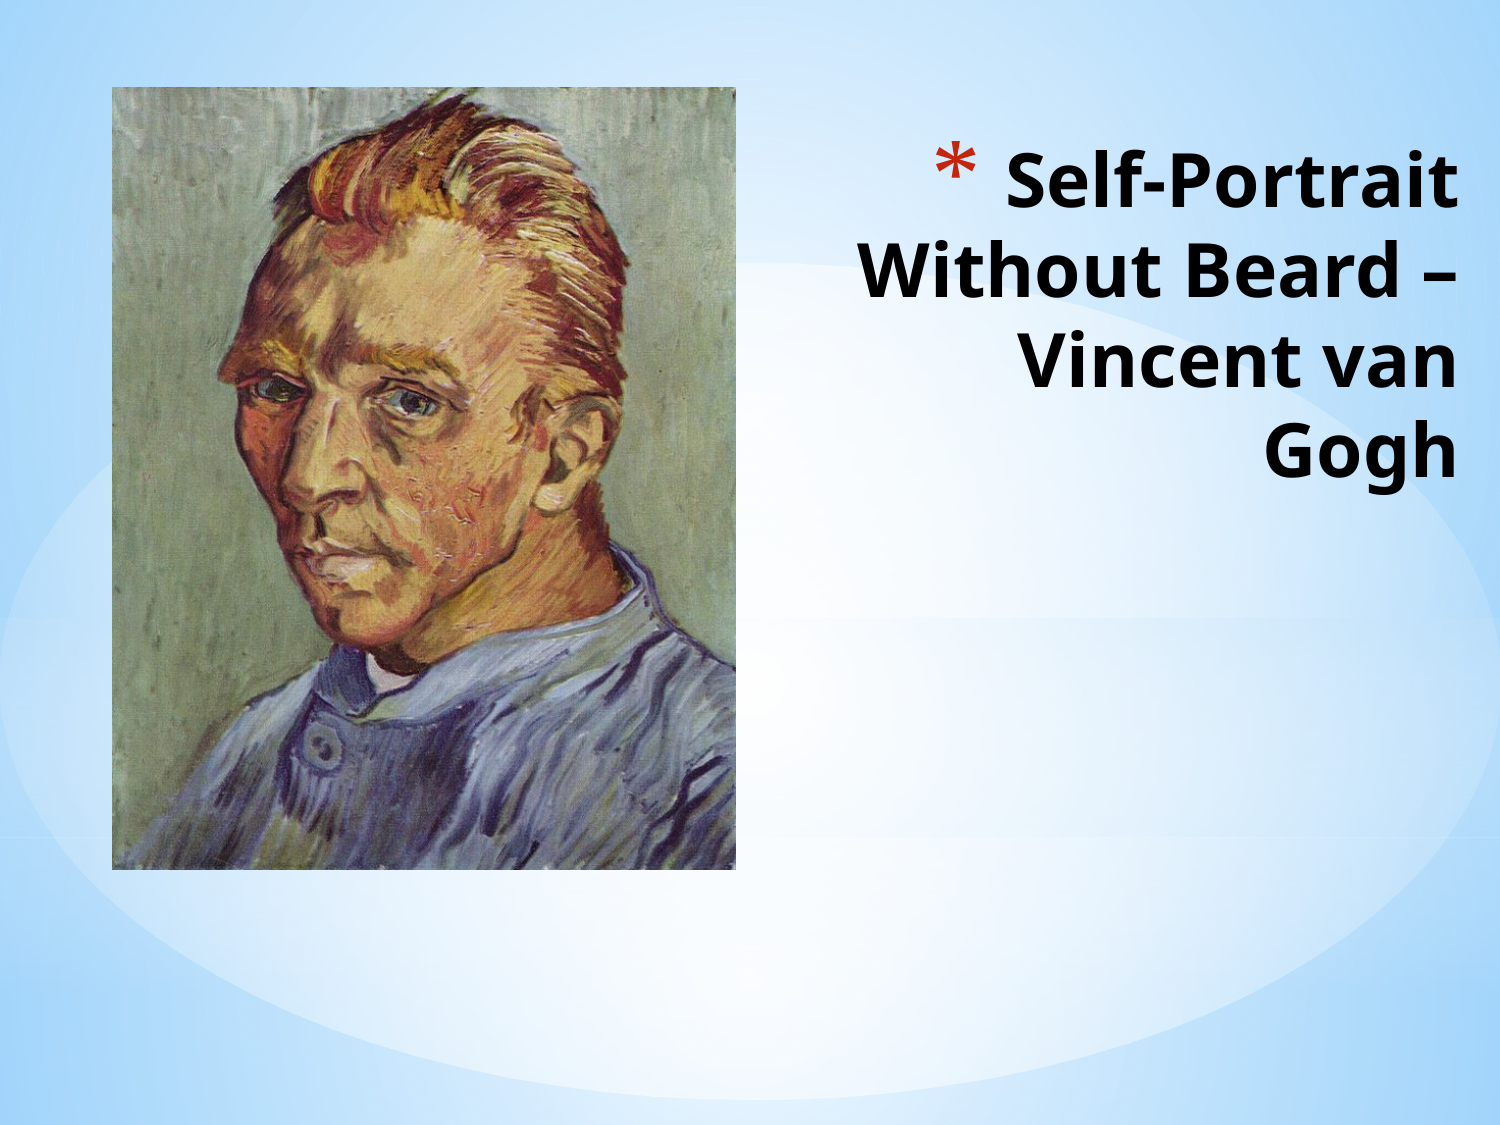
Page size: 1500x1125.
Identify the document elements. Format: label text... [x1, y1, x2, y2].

title Self-Portrait Without Beard – Vincent van Gogh [762, 125, 1475, 513]
picture [112, 87, 736, 870]
